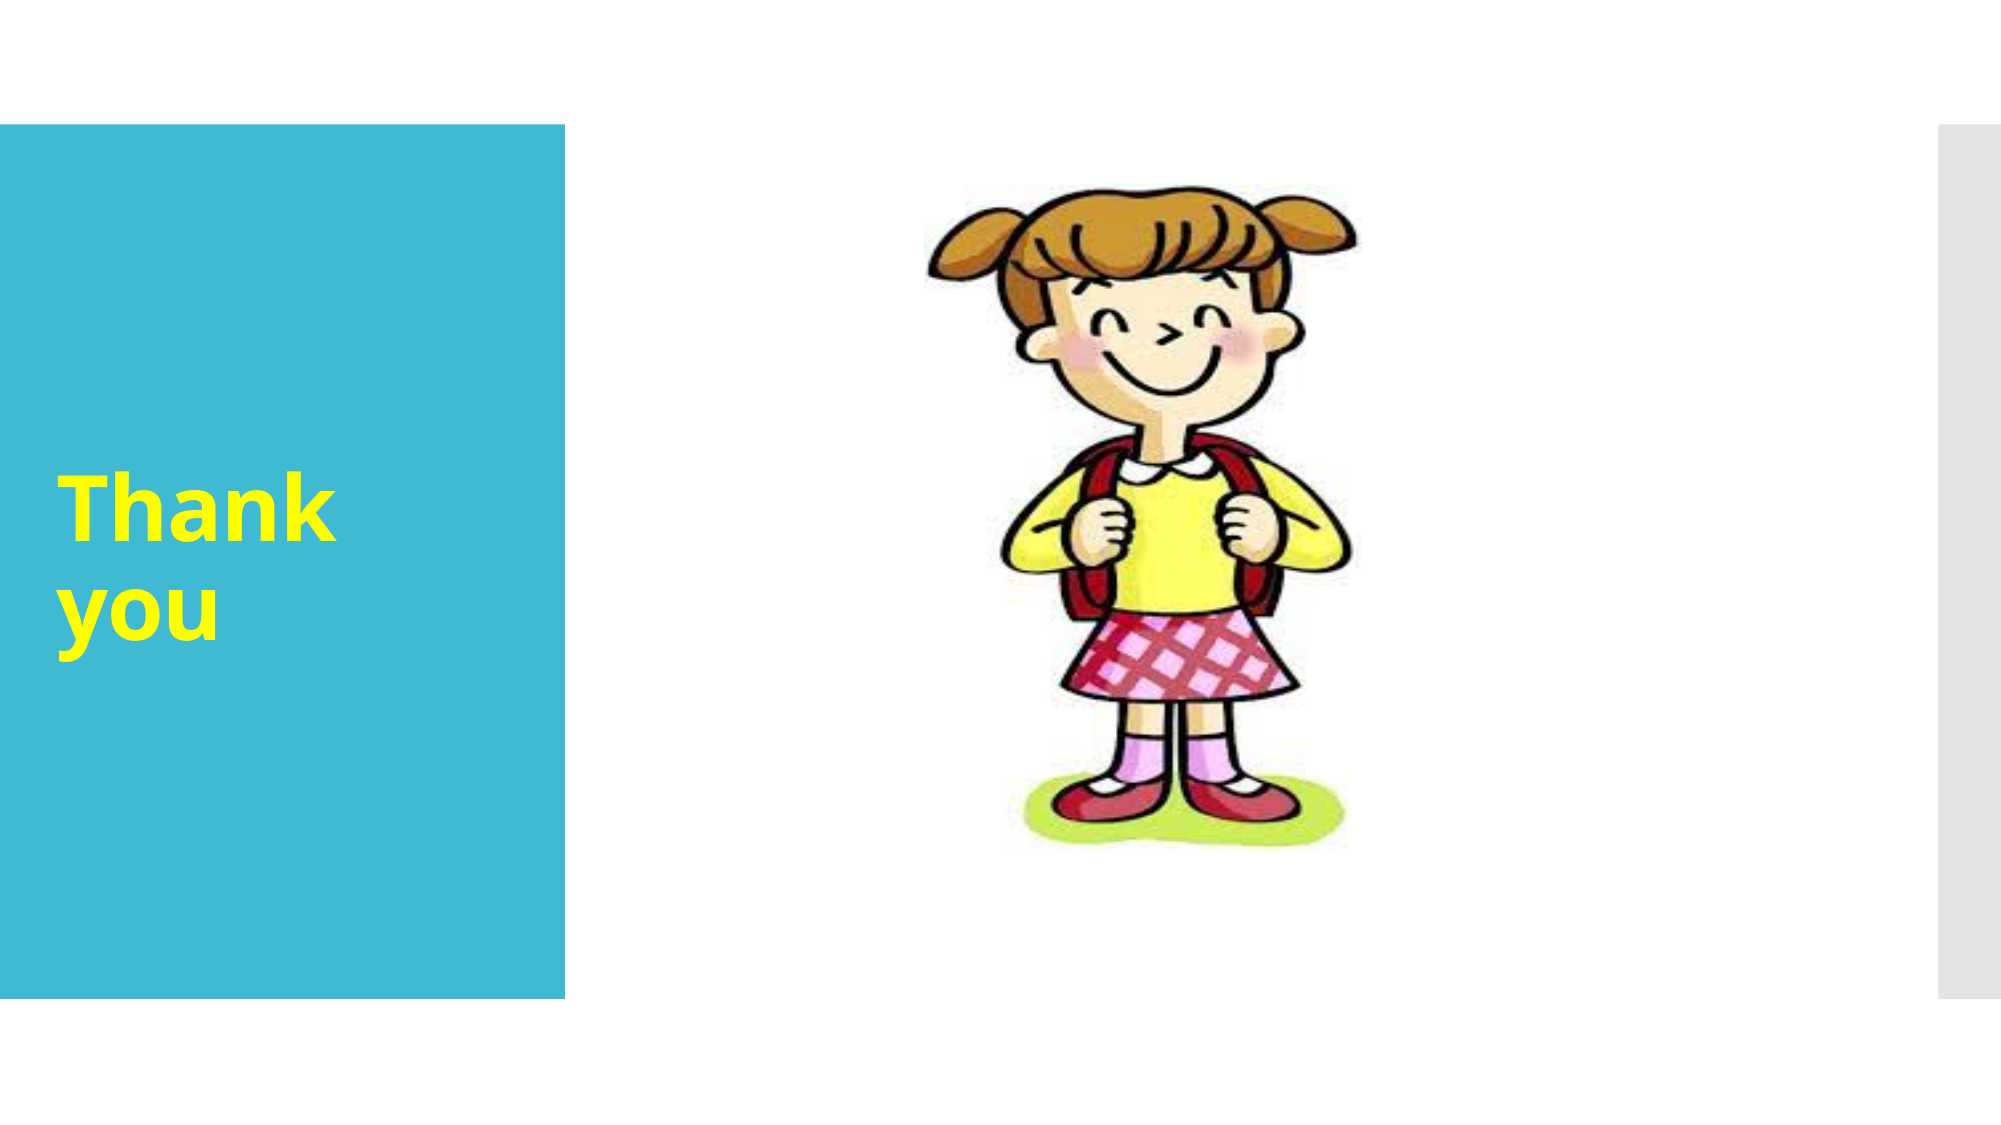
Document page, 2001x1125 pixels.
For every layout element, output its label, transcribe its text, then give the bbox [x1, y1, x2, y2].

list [924, 184, 1362, 851]
title Thank you [41, 184, 525, 940]
